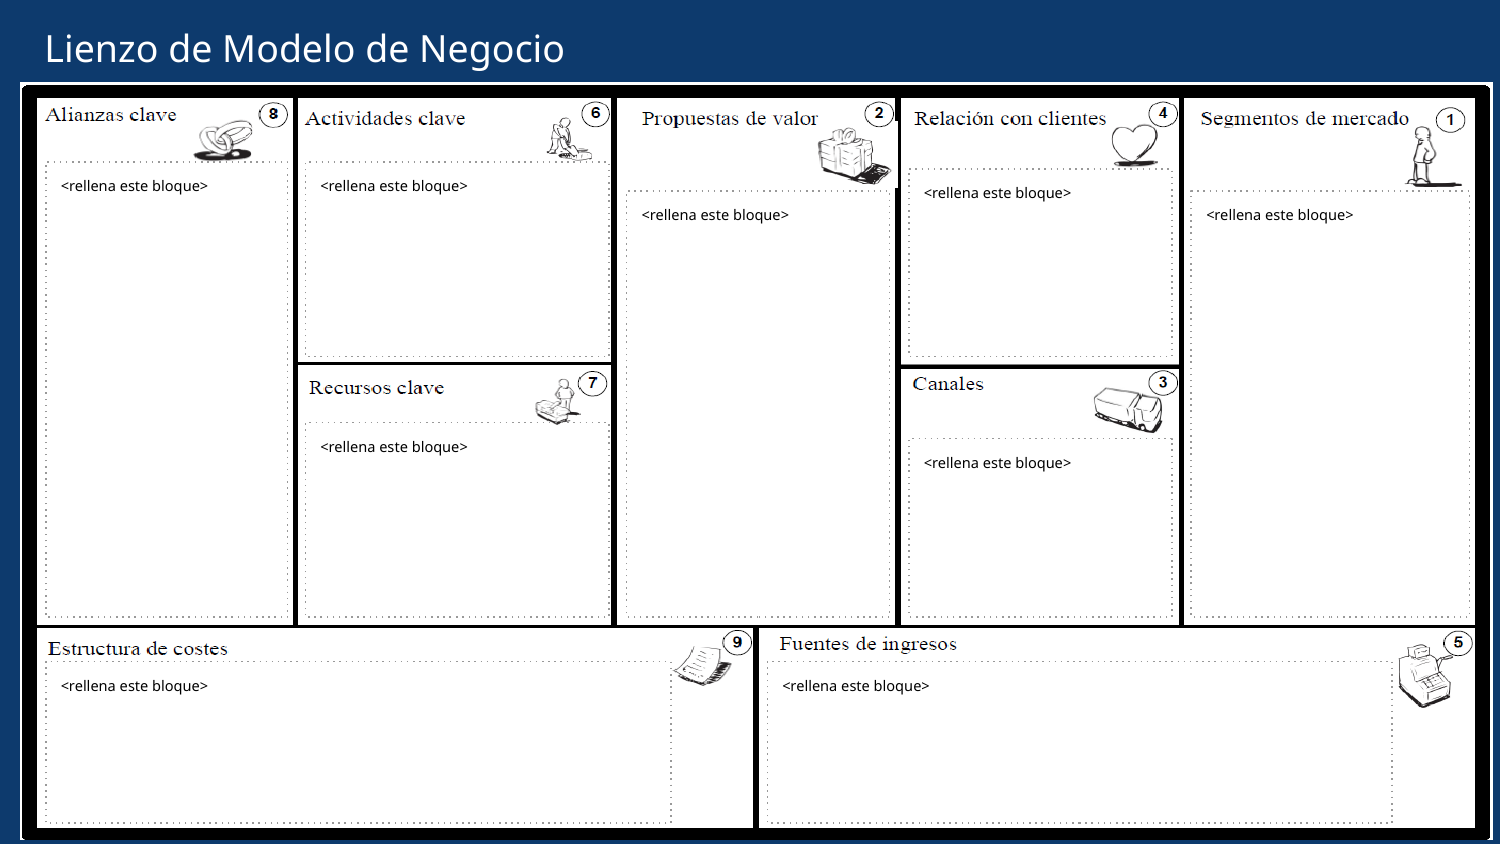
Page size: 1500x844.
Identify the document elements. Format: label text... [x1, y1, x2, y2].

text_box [20, 81, 1493, 840]
text_box Lienzo de Modelo de Negocio [29, 17, 780, 78]
